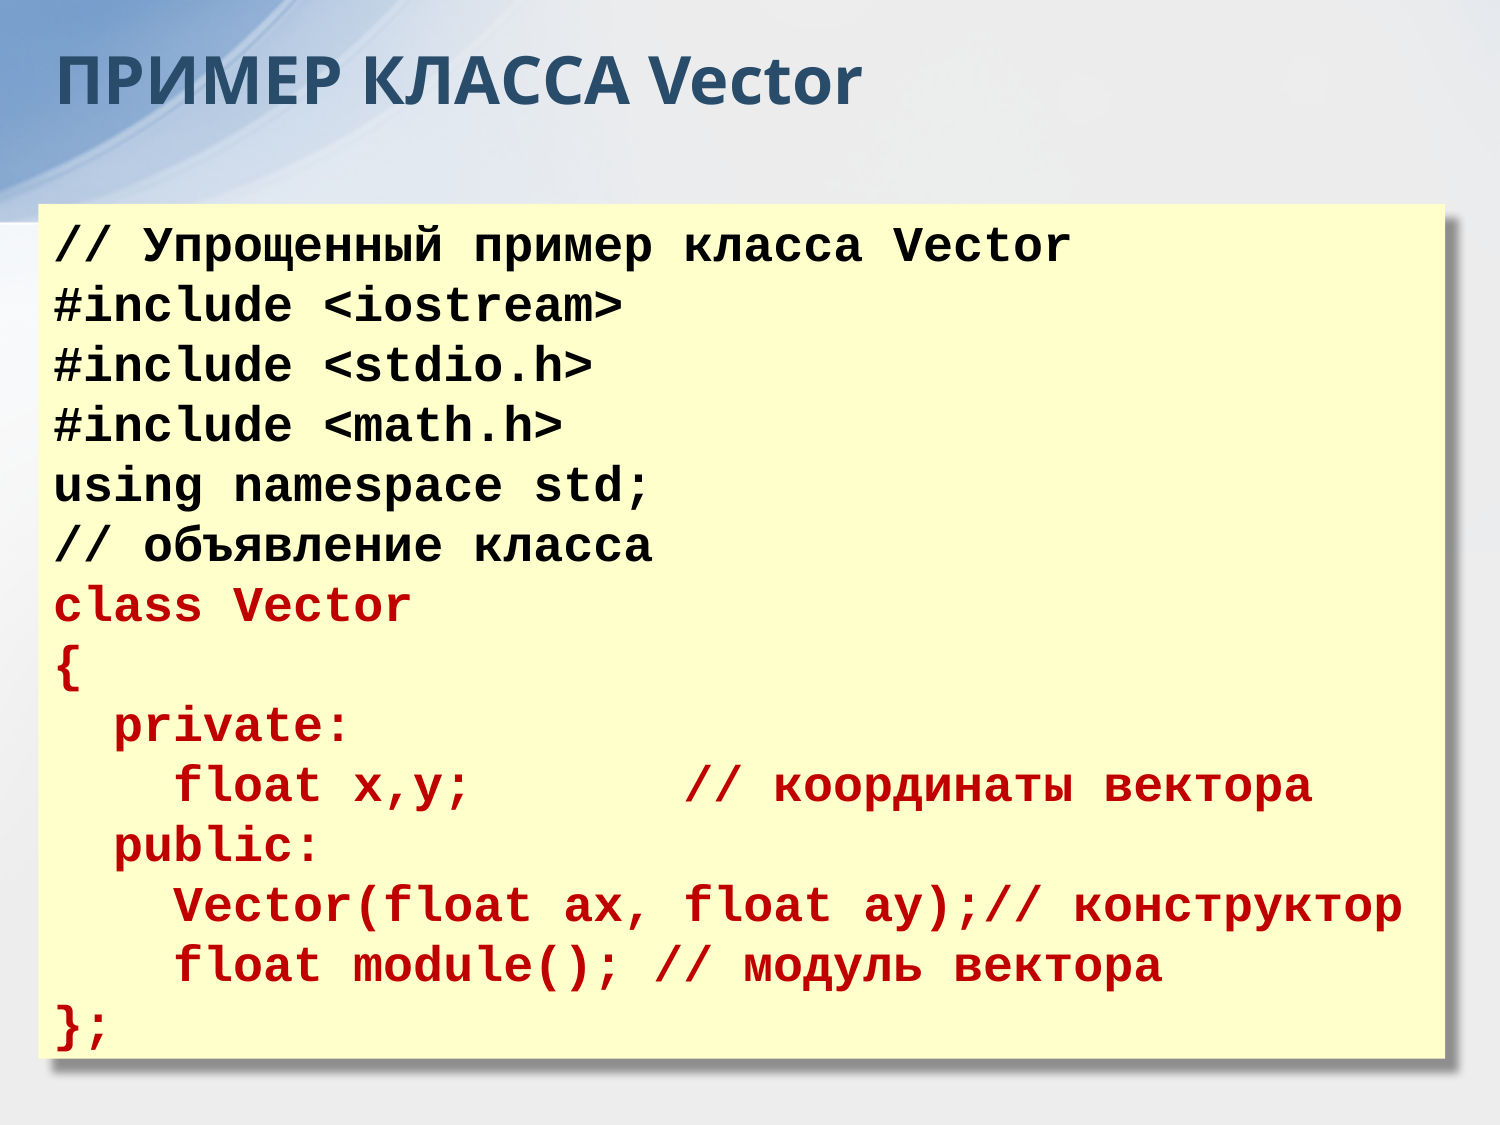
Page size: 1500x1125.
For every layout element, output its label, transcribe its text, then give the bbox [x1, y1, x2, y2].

text_box // Упрощенный пример класса Vector #include <iostream> #include <stdio.h> #include <math.h> using namespace std; // объявление класса class Vector { private: float x,y; // координаты вектора public: Vector(float ax, float ay);// конструктор float module(); // модуль вектора }; [38, 203, 1446, 1059]
text_box ПРИМЕР КЛАССА Vector [39, 30, 1446, 126]
picture [0, 0, 1500, 1125]
